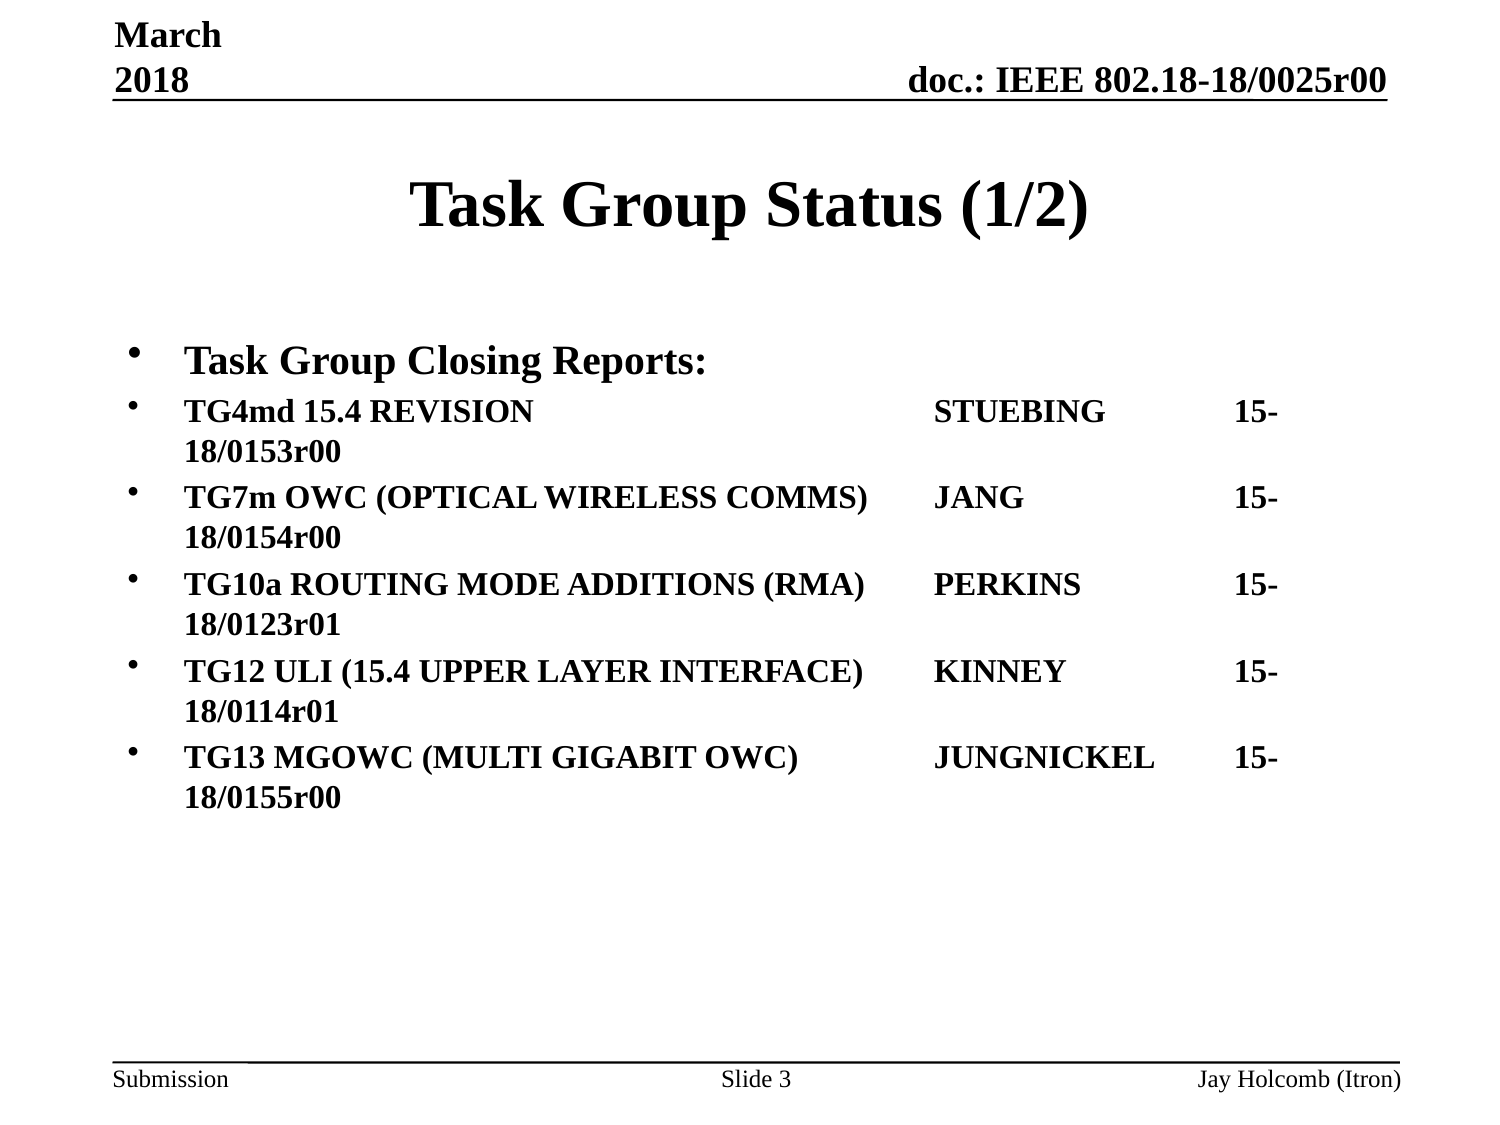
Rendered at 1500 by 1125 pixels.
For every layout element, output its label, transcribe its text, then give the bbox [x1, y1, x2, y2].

title Task Group Status (1/2) [112, 112, 1388, 288]
list Task Group Closing Reports: TG4md 15.4 REVISION STUEBING 15-18/0153r00 TG7m OWC (OPTICAL WIRELESS COMMS) JANG 15-18/0154r00 TG10a ROUTING MODE ADDITIONS (RMA) PERKINS 15-18/0123r01 TG12 ULI (15.4 UPPER LAYER INTERFACE) KINNEY 15-18/0114r01 TG13 MGOWC (MULTI GIGABIT OWC) JUNGNICKEL 15-18/0155r00 [112, 324, 1438, 1001]
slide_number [114, 54, 265, 101]
footer Jay Holcomb (Itron) [1154, 1061, 1402, 1093]
slide_number Slide 3 [712, 1061, 800, 1093]
